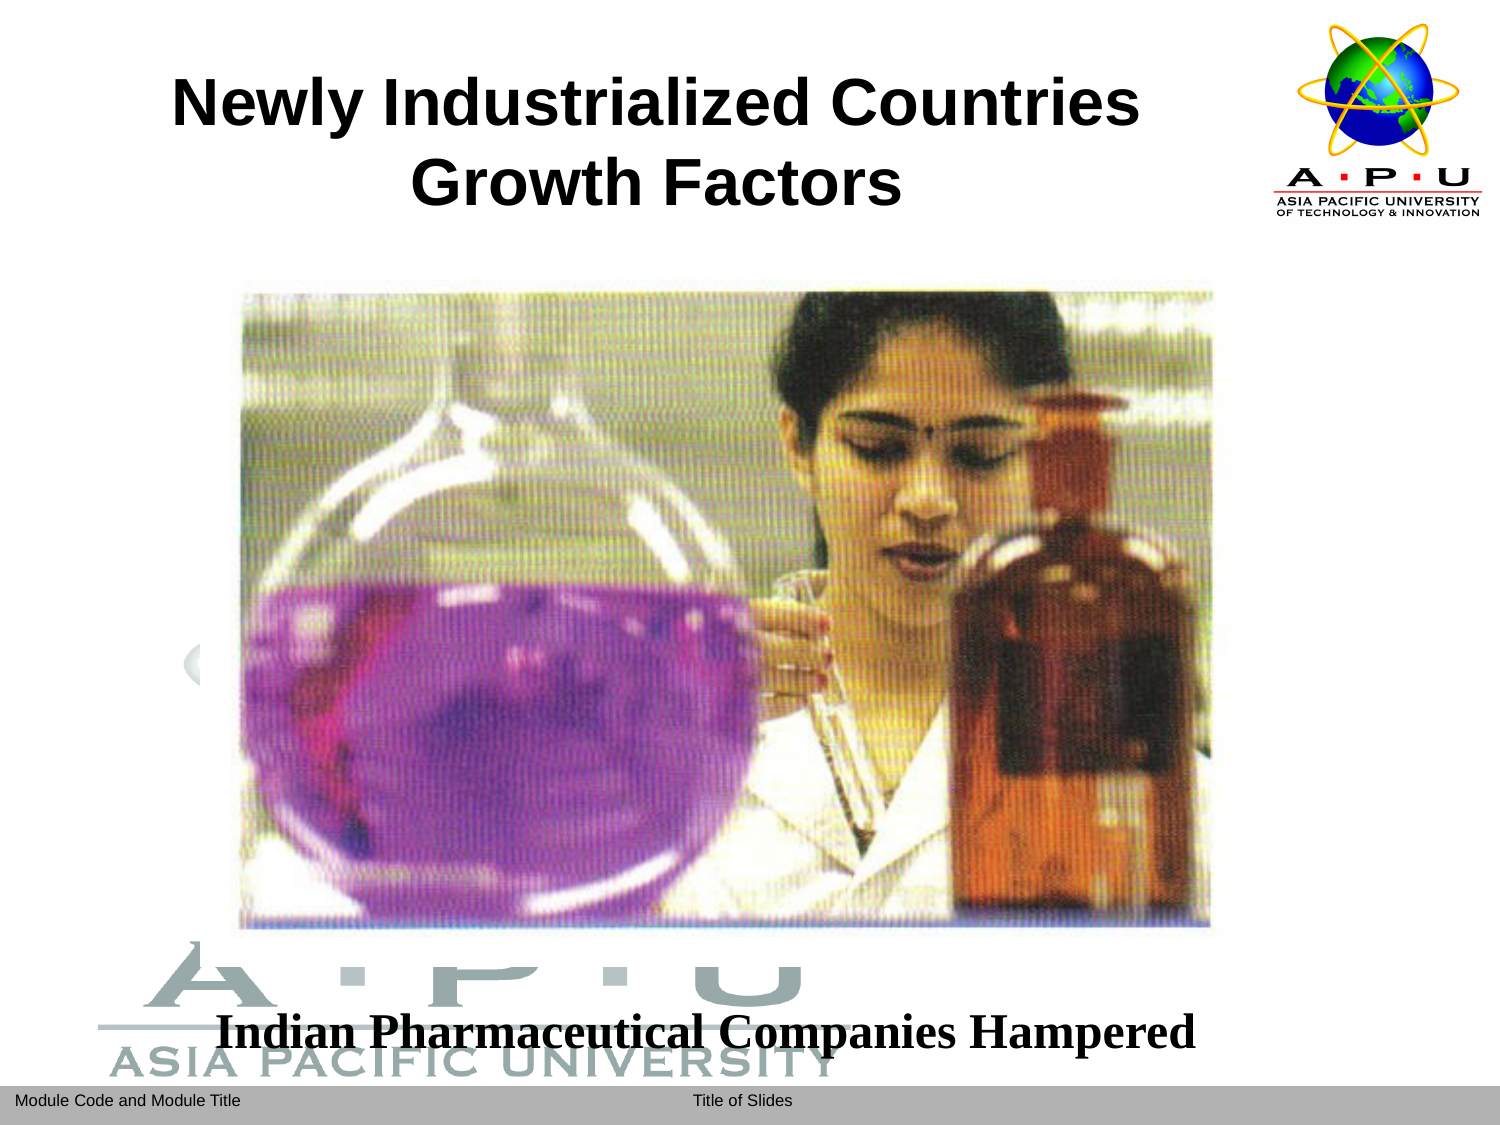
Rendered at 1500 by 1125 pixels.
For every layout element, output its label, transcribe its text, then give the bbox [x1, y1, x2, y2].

picture [1258, 0, 1500, 241]
text_box Indian Pharmaceutical Companies Hampered [199, 991, 1250, 1067]
title Newly Industrialized Countries Growth Factors [79, 44, 1236, 233]
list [199, 249, 1251, 967]
